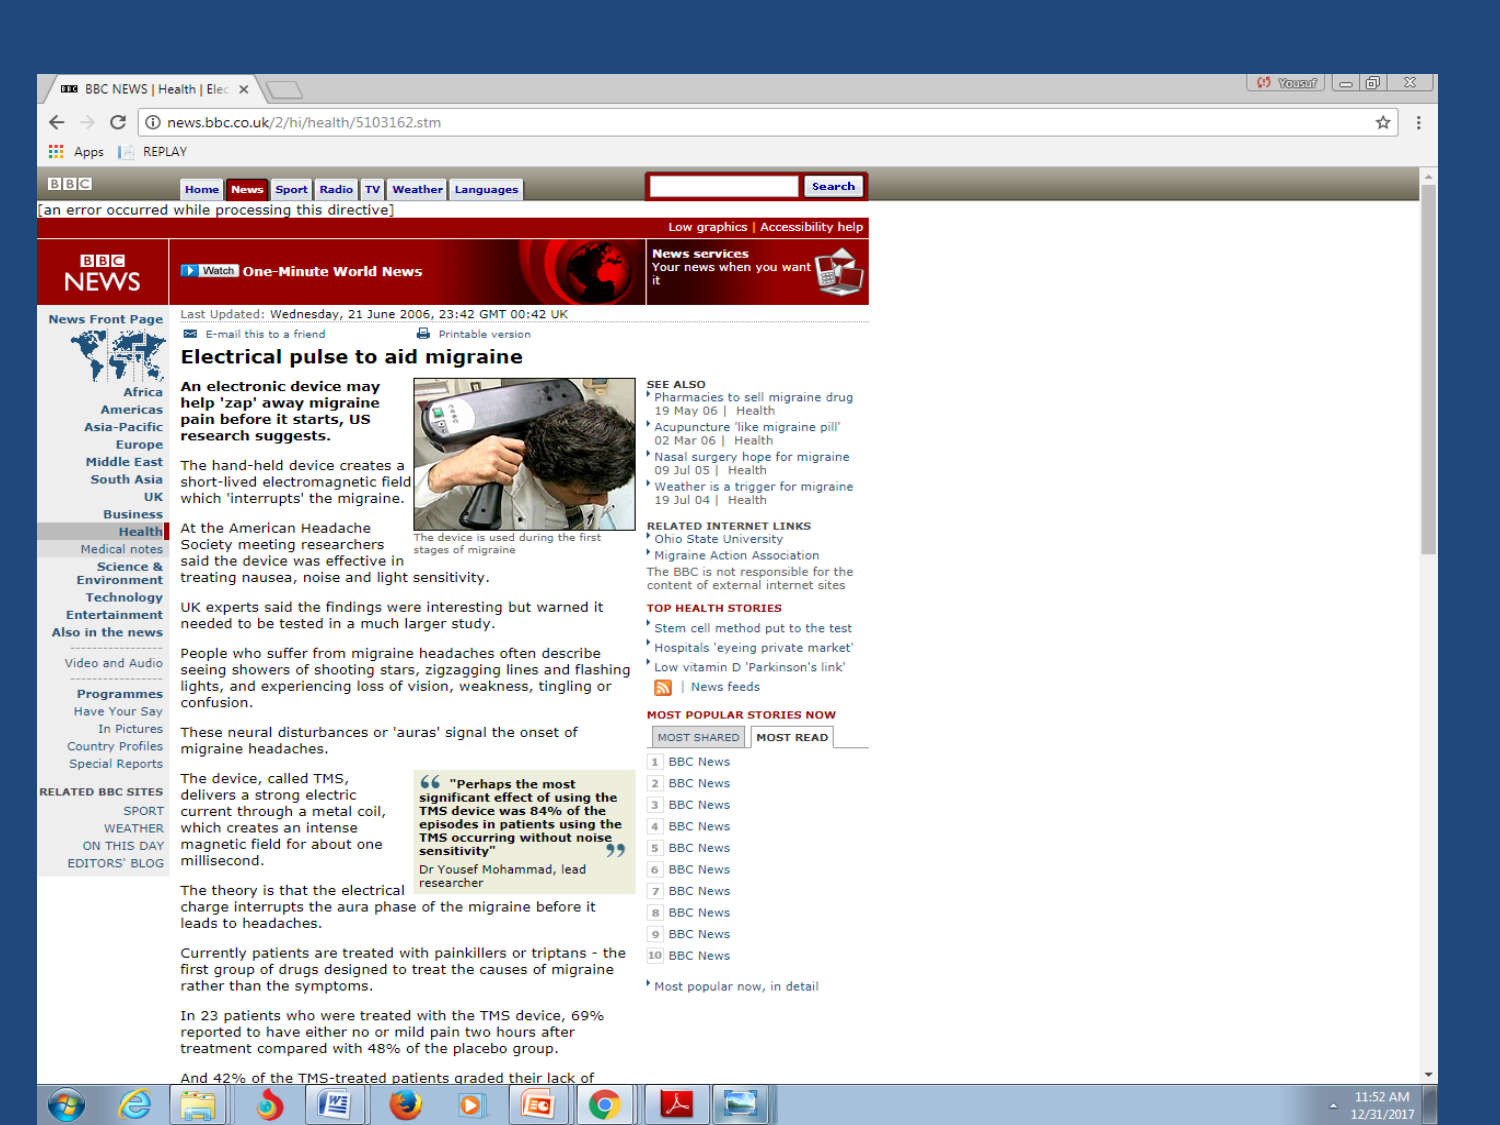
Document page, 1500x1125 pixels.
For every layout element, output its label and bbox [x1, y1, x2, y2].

list [37, 74, 1438, 1125]
